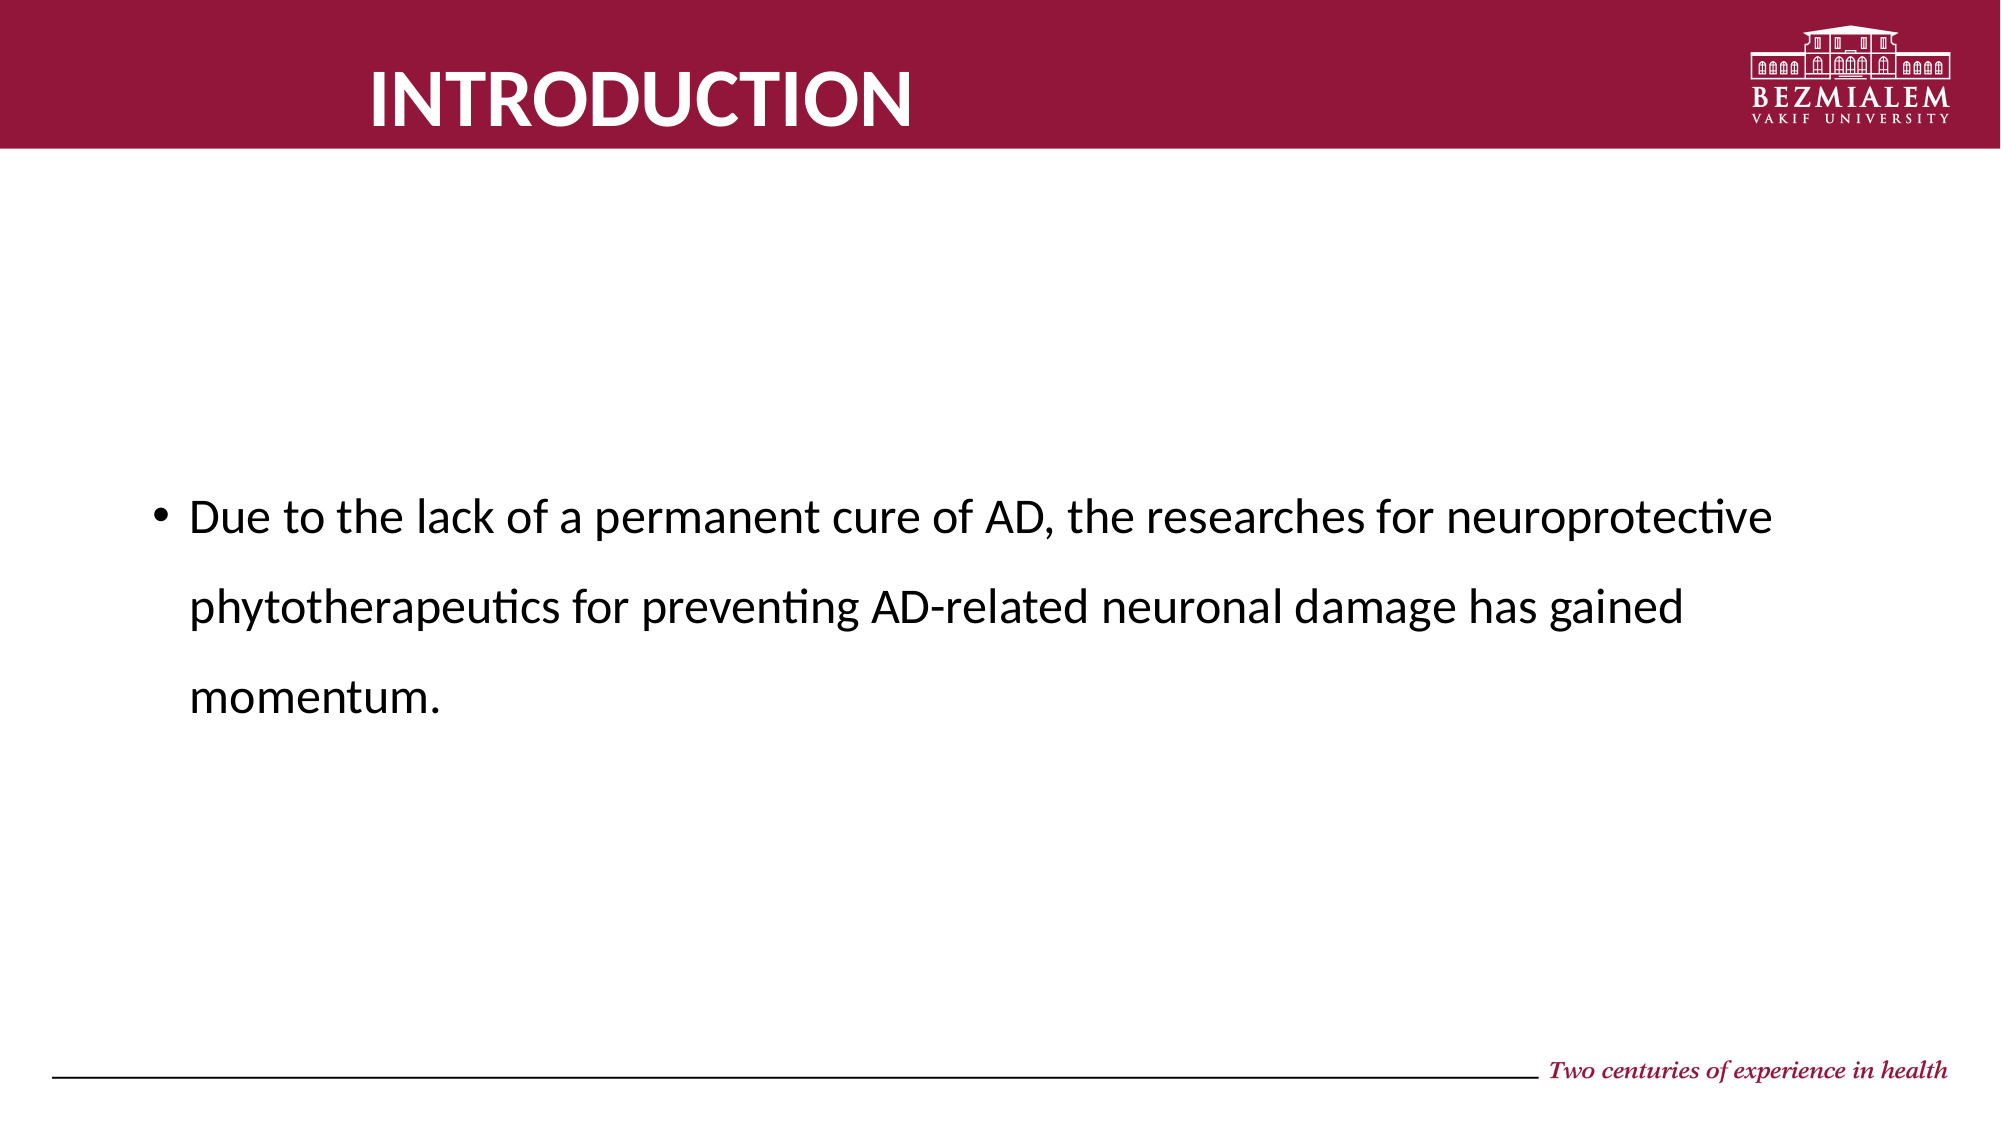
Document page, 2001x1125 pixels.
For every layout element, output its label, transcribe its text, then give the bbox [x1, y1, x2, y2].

title INTRODUCTION [353, 32, 1647, 167]
picture [0, 0, 2001, 1125]
list Due to the lack of a permanent cure of AD, the researches for neuroprotective phytotherapeutics for preventing AD-related neuronal damage has gained momentum. [137, 446, 1863, 796]
